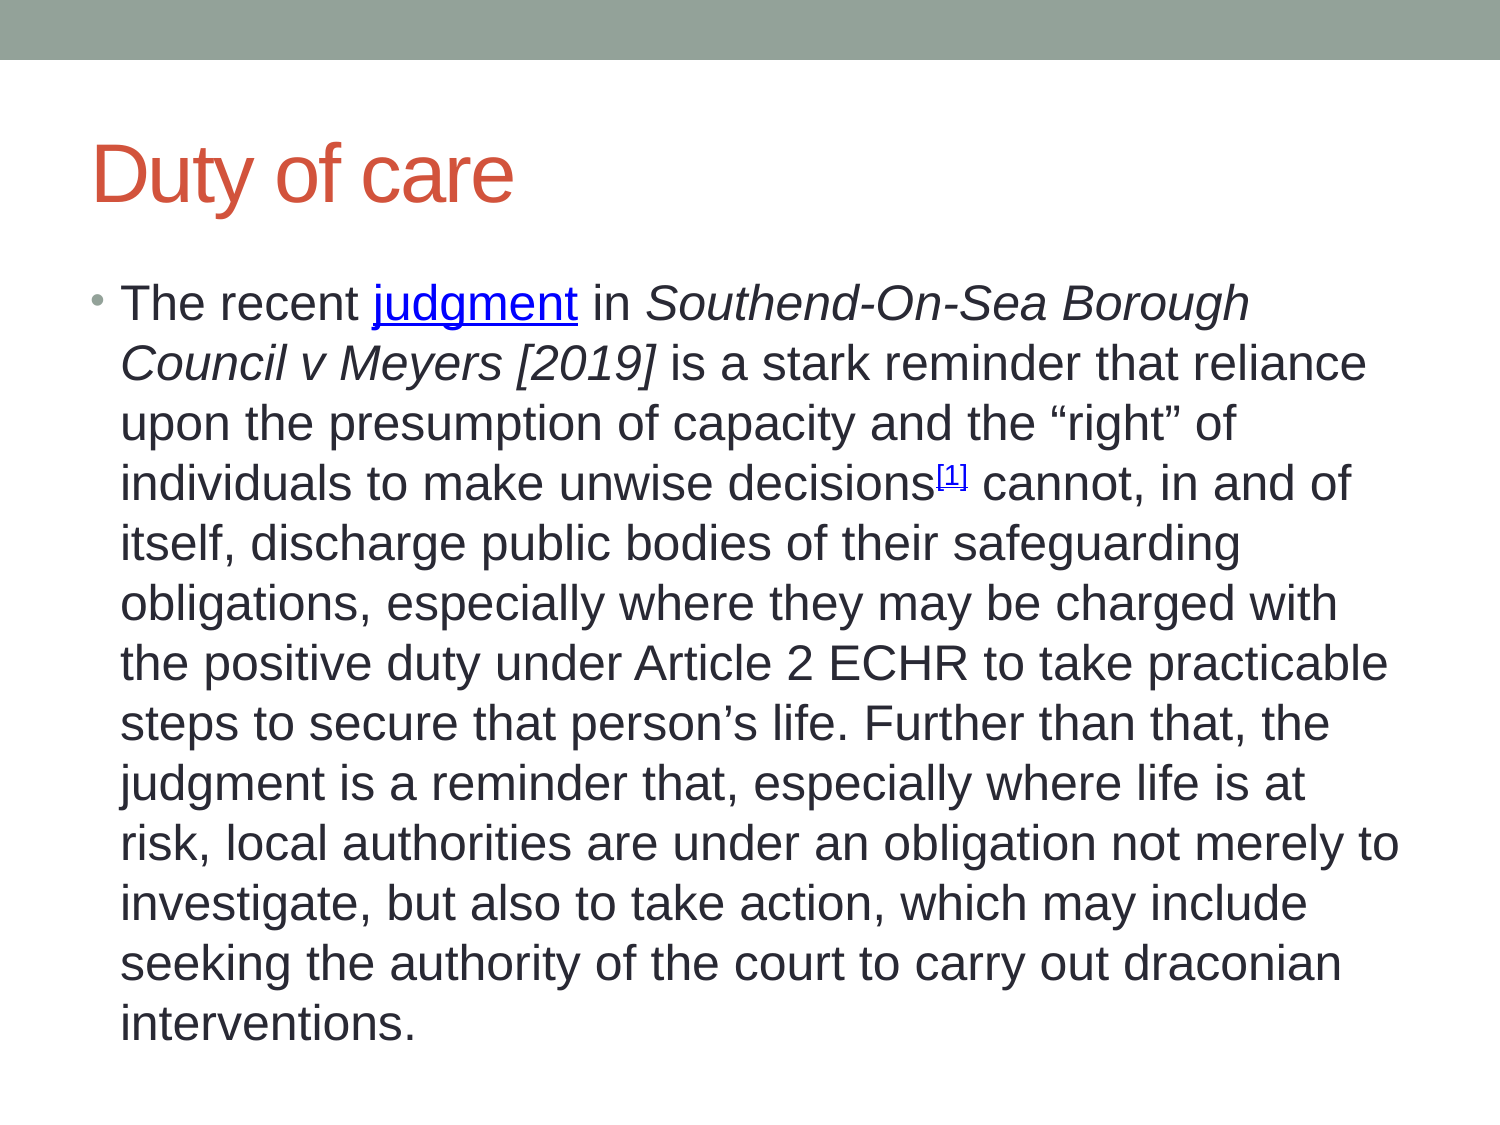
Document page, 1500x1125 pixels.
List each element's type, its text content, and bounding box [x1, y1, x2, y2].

title Duty of care [75, 87, 1425, 250]
list The recent judgment in Southend-On-Sea Borough Council v Meyers [2019] is a stark reminder that reliance upon the presumption of capacity and the “right” of individuals to make unwise decisions[1] cannot, in and of itself, discharge public bodies of their safeguarding obligations, especially where they may be charged with the positive duty under Article 2 ECHR to take practicable steps to secure that person’s life. Further than that, the judgment is a reminder that, especially where life is at risk, local authorities are under an obligation not merely to investigate, but also to take action, which may include seeking the authority of the court to carry out draconian interventions. [75, 262, 1425, 1063]
